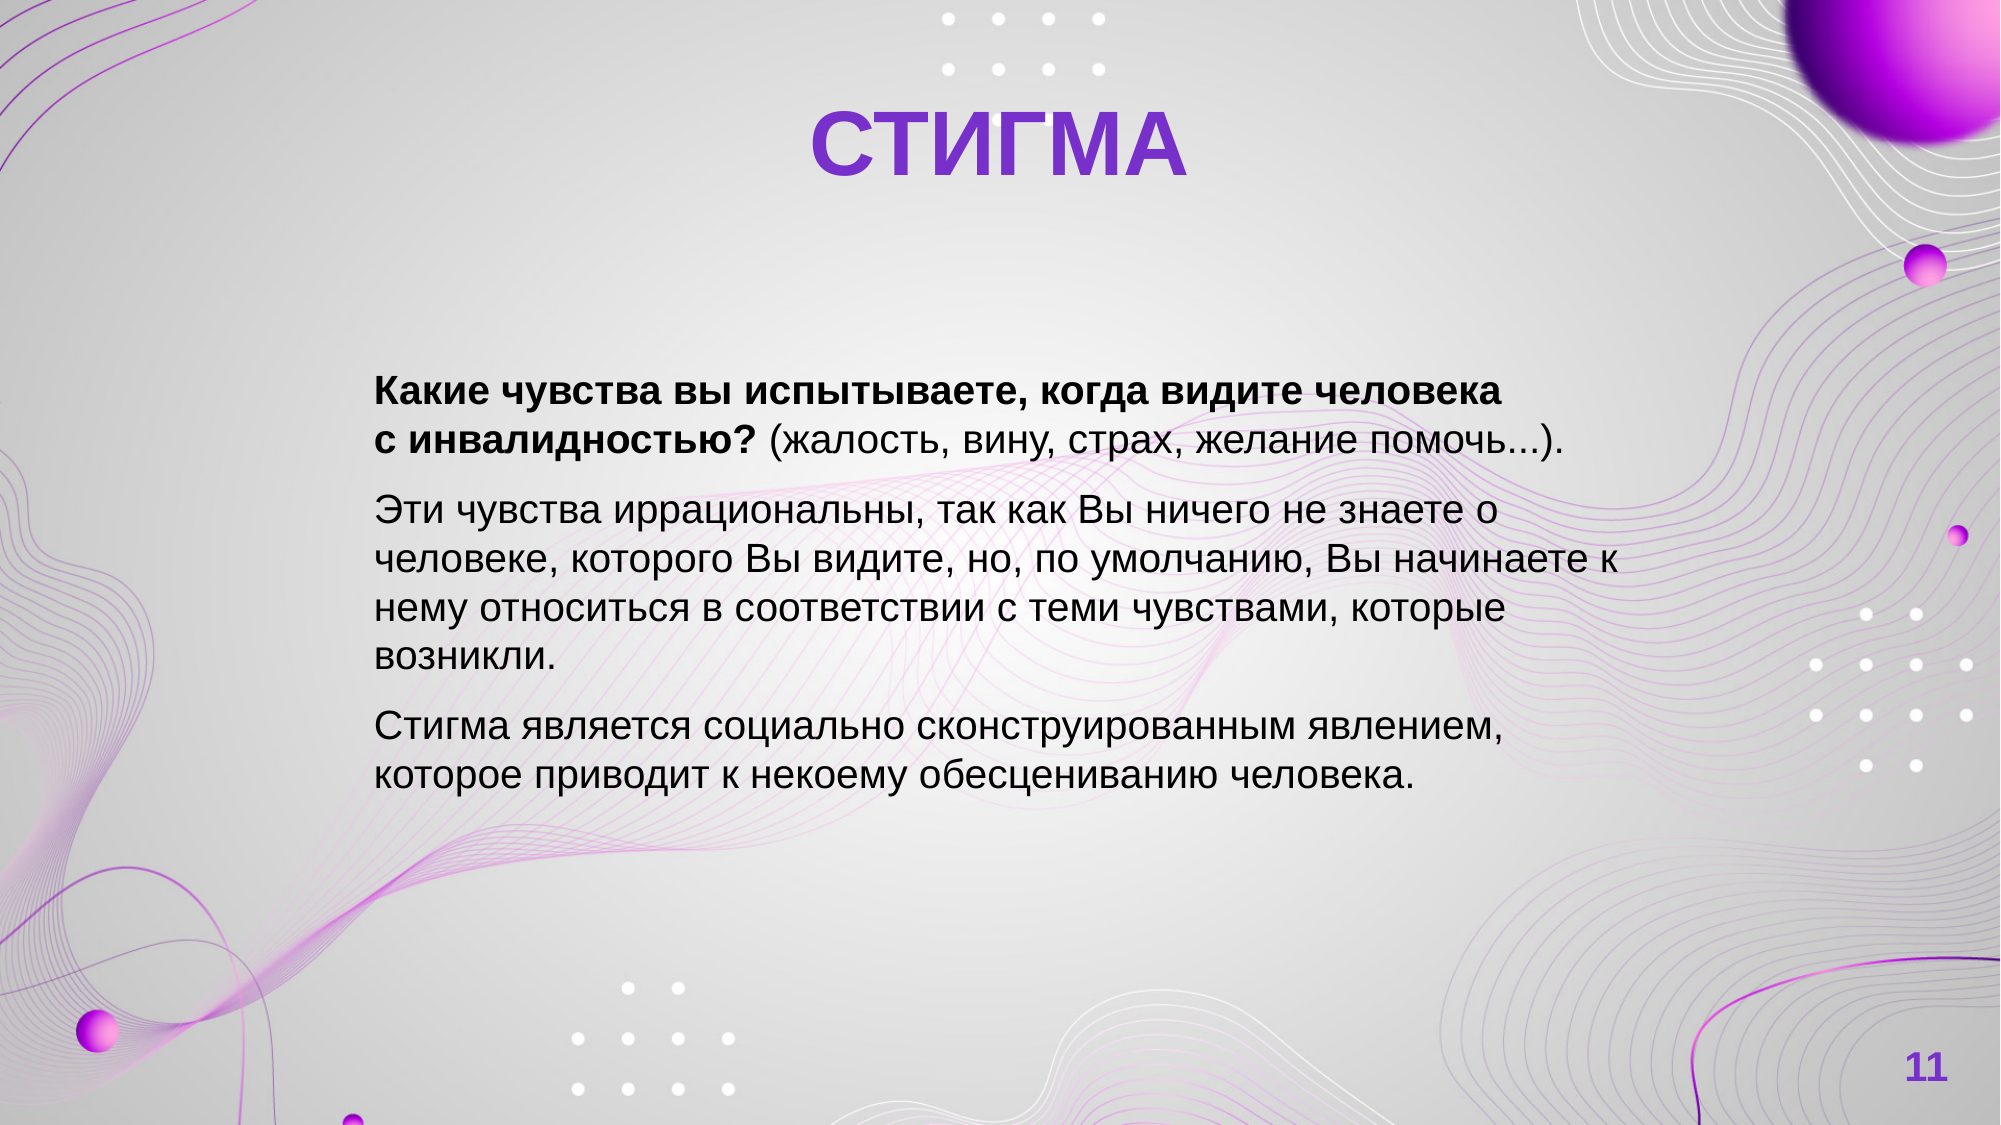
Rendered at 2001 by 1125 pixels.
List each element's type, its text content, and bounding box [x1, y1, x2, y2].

picture [0, 0, 2001, 1125]
slide_number 11 [1888, 1031, 1957, 1099]
list Какие чувства вы испытываете, когда видите человека с инвалидностью? (жалость, вину, страх, желание помочь...). Эти чувства иррациональны, так как Вы ничего не знаете о человеке, которого Вы видите, но, по умолчанию, Вы начинаете к нему относиться в соответствии с теми чувствами, которые возникли. Стигма является социально сконструированным явлением, которое приводит к некоему обесцениванию человека. [365, 355, 1635, 807]
title СТИГМА [99, 44, 1901, 234]
